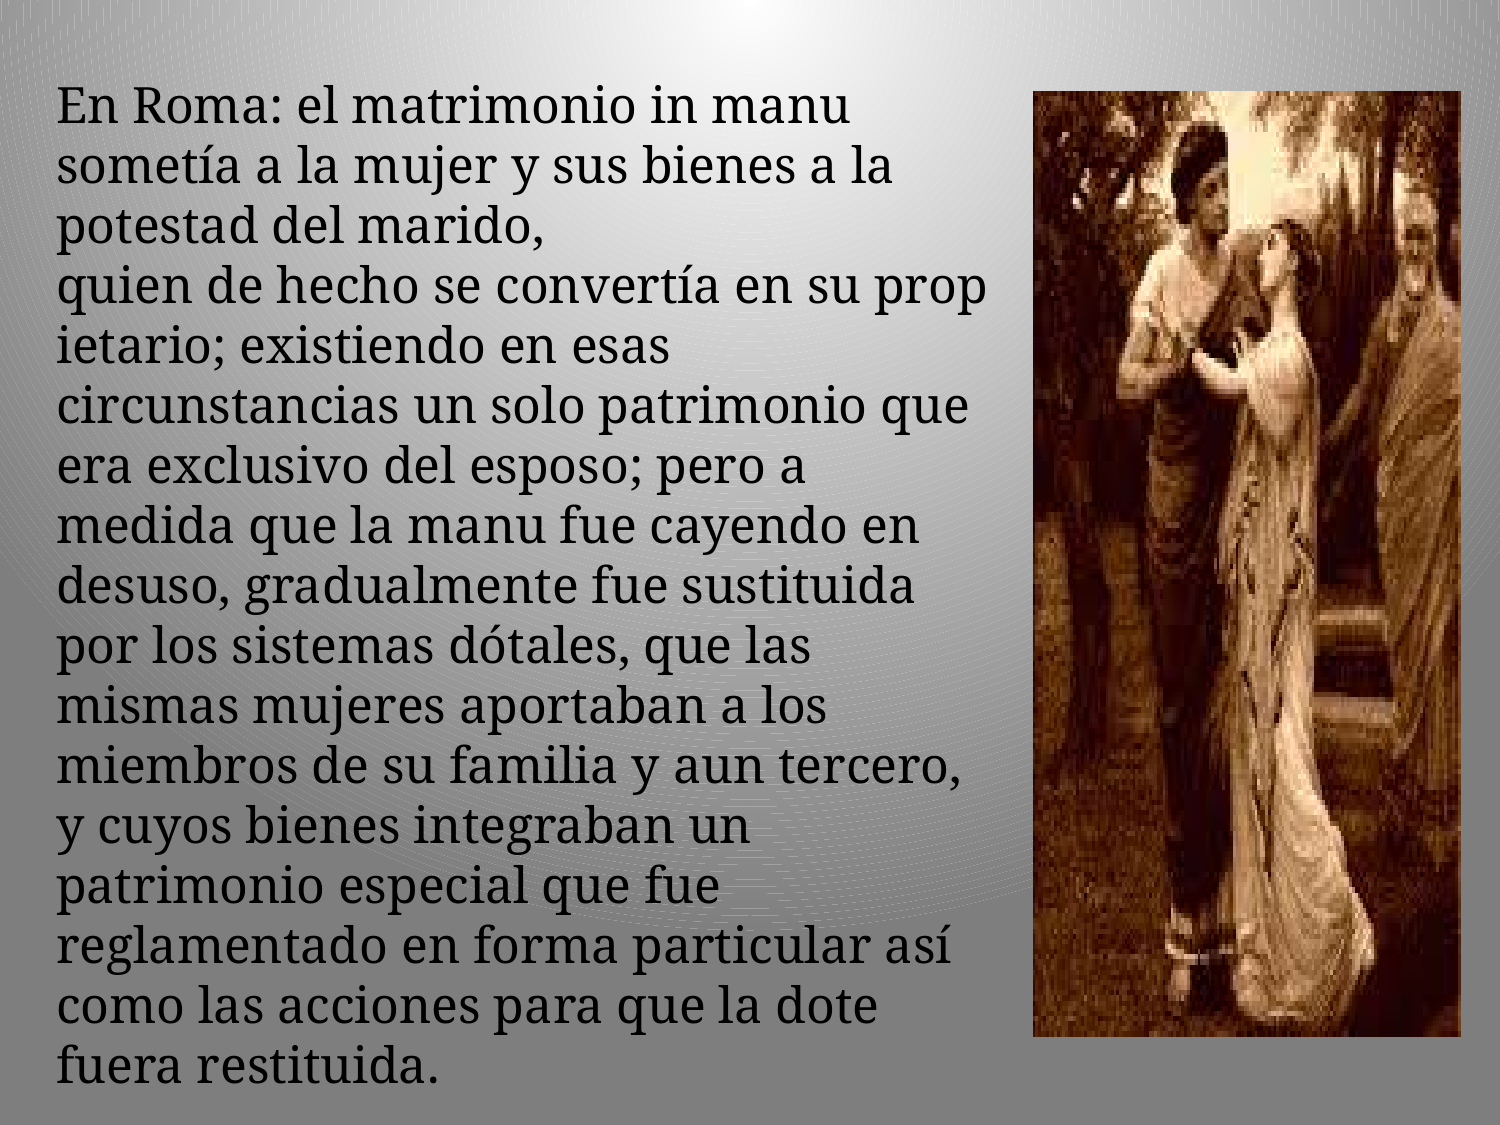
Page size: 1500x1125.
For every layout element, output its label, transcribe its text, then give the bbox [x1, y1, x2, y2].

text_box En Roma: el matrimonio in manu sometía a la mujer y sus bienes a la potestad del marido, quien de hecho se convertía en su propietario; existiendo en esas circunstancias un solo patrimonio que era exclusivo del esposo; pero a medida que la manu fue cayendo en desuso, gradualmente fue sustituida por los sistemas dótales, que las mismas mujeres aportaban a los miembros de su familia y aun tercero, y cuyos bienes integraban un patrimonio especial que fue reglamentado en forma particular así como las acciones para que la dote fuera restituida. [41, 66, 1010, 1102]
picture [1033, 91, 1461, 1037]
